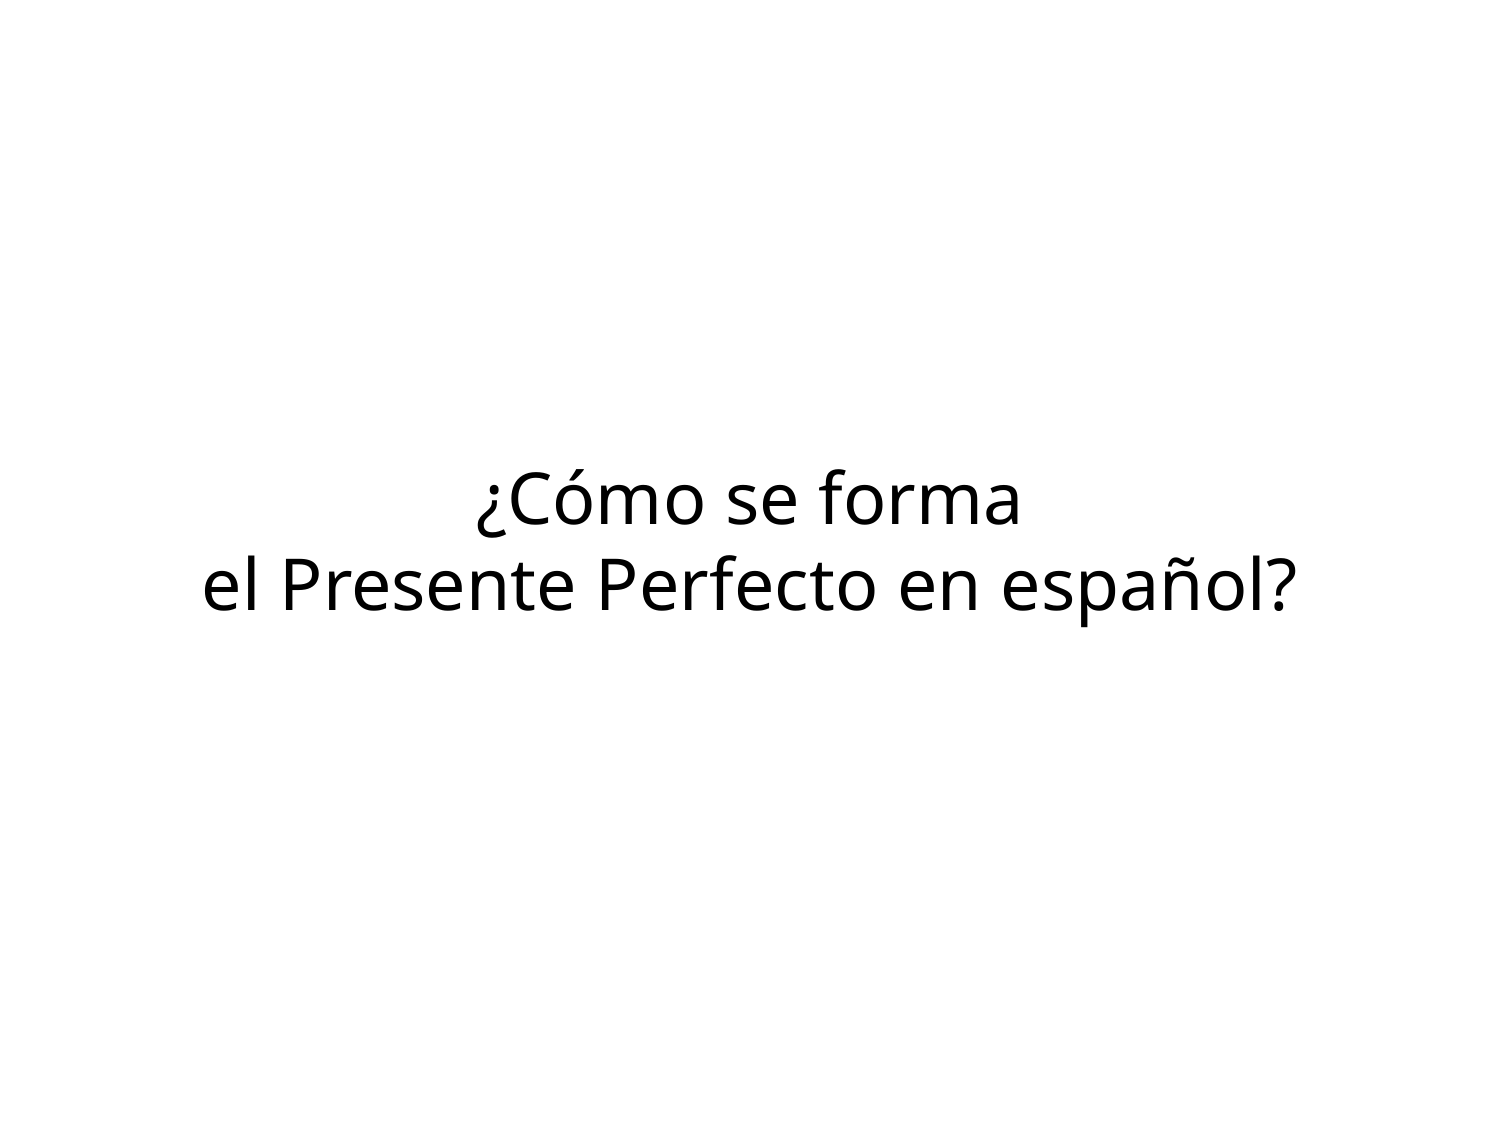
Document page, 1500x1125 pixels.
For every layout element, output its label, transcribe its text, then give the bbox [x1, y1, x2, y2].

title ¿Cómo se forma el Presente Perfecto en español? [75, 445, 1425, 633]
